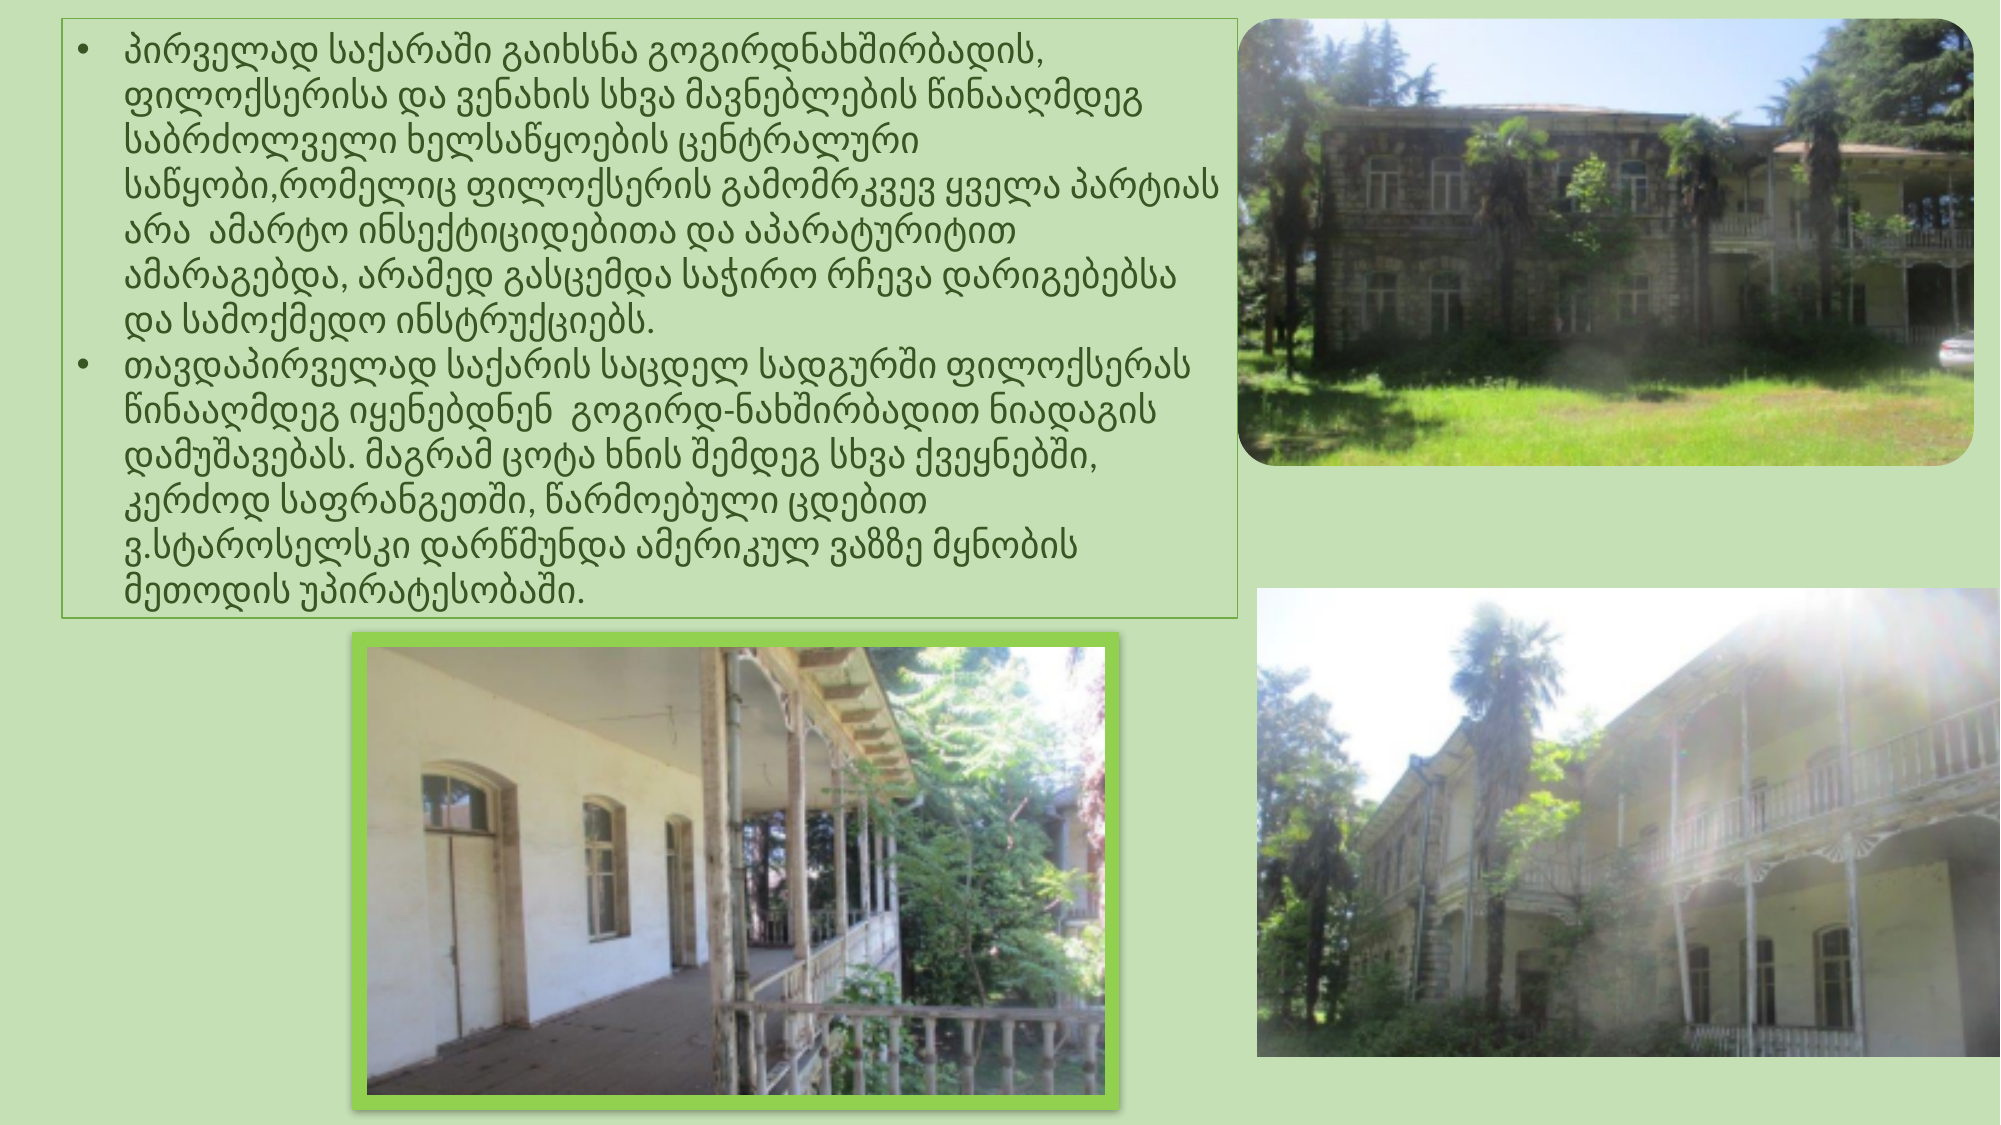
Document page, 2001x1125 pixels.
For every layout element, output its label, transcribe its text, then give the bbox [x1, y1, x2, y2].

picture [137, 18, 2000, 1096]
text_box პირველად საქარაში გაიხსნა გოგირდნახშირბადის, ფილოქსერისა და ვენახის სხვა მავნებლების წინააღმდეგ საბრძოლველი ხელსაწყოების ცენტრალური საწყობი,რომელიც ფილოქსერის გამომრკვევ ყველა პარტიას არა ამარტო ინსექტიციდებითა და აპარატურიტით ამარაგებდა, არამედ გასცემდა საჭირო რჩევა დარიგებებსა და სამოქმედო ინსტრუქციებს. თავდაპირველად საქარის საცდელ სადგურში ფილოქსერას წინააღმდეგ იყენებდნენ გოგირდ-ნახშირბადით ნიადაგის დამუშავებას. მაგრამ ცოტა ხნის შემდეგ სხვა ქვეყნებში, კერძოდ საფრანგეთში, წარმოებული ცდებით ვ.სტაროსელსკი დარწმუნდა ამერიკულ ვაზზე მყნობის მეთოდის უპირატესობაში. [61, 18, 1237, 619]
